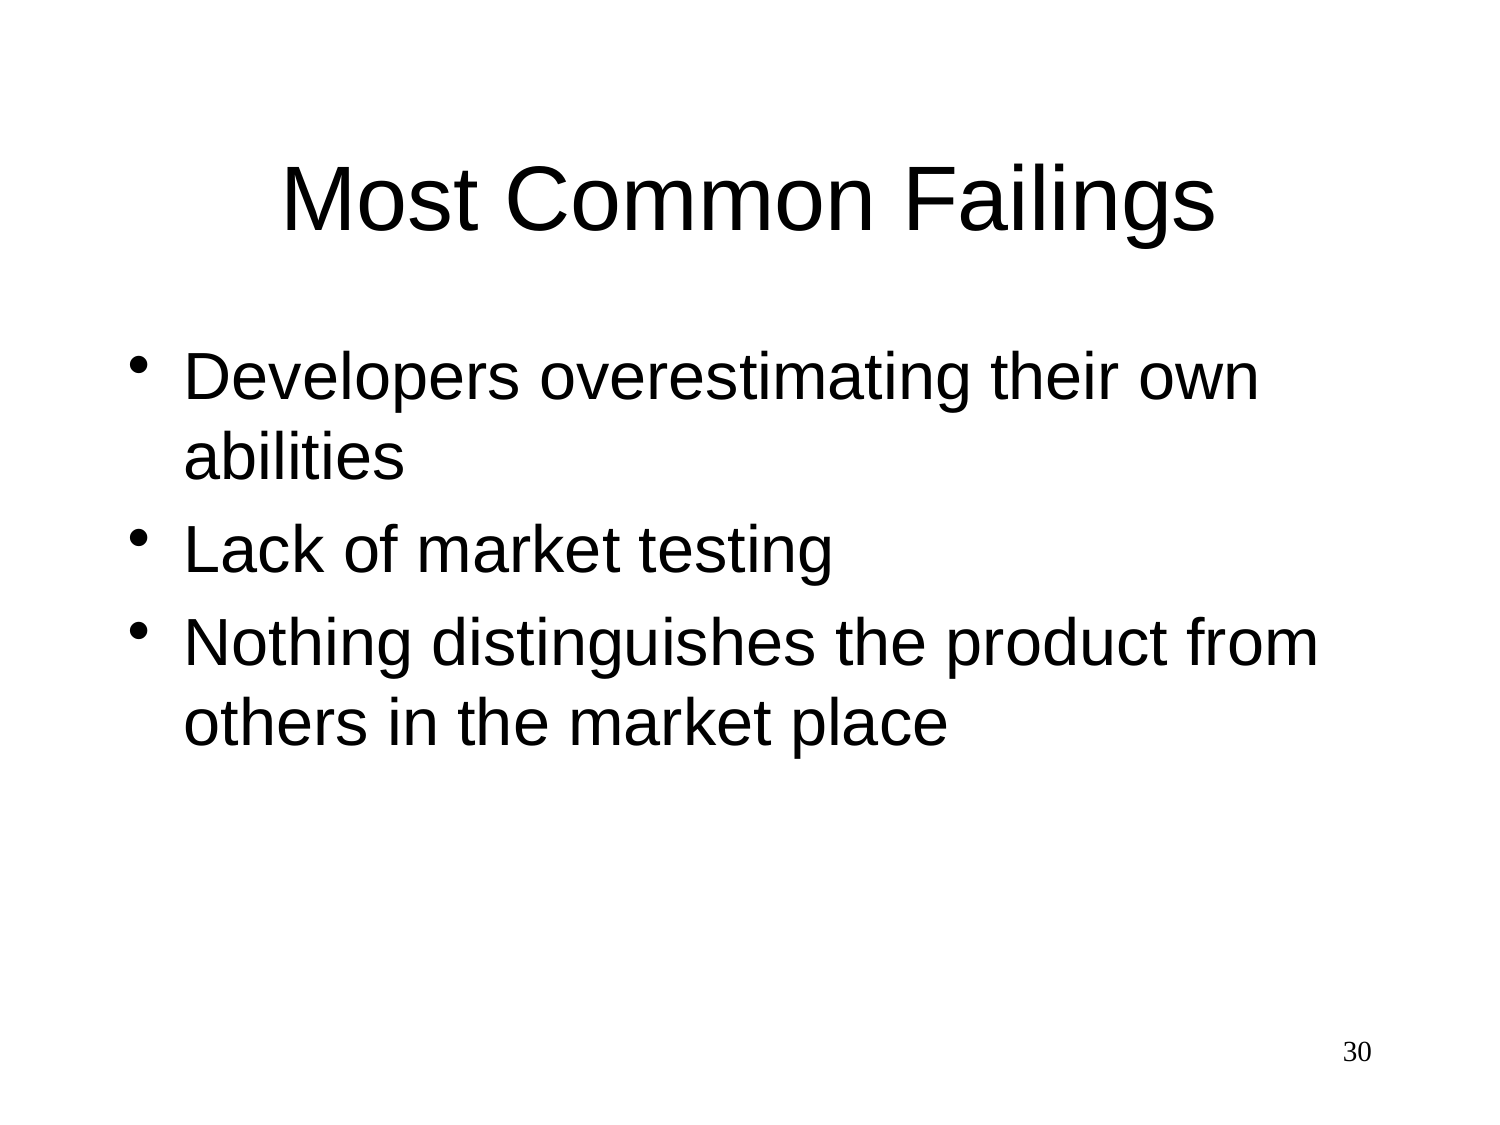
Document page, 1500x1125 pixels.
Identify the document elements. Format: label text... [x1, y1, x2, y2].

title Most Common Failings [112, 99, 1388, 288]
list Developers overestimating their own abilities Lack of market testing Nothing distinguishes the product from others in the market place [112, 324, 1388, 1000]
slide_number 30 [1074, 1024, 1388, 1101]
